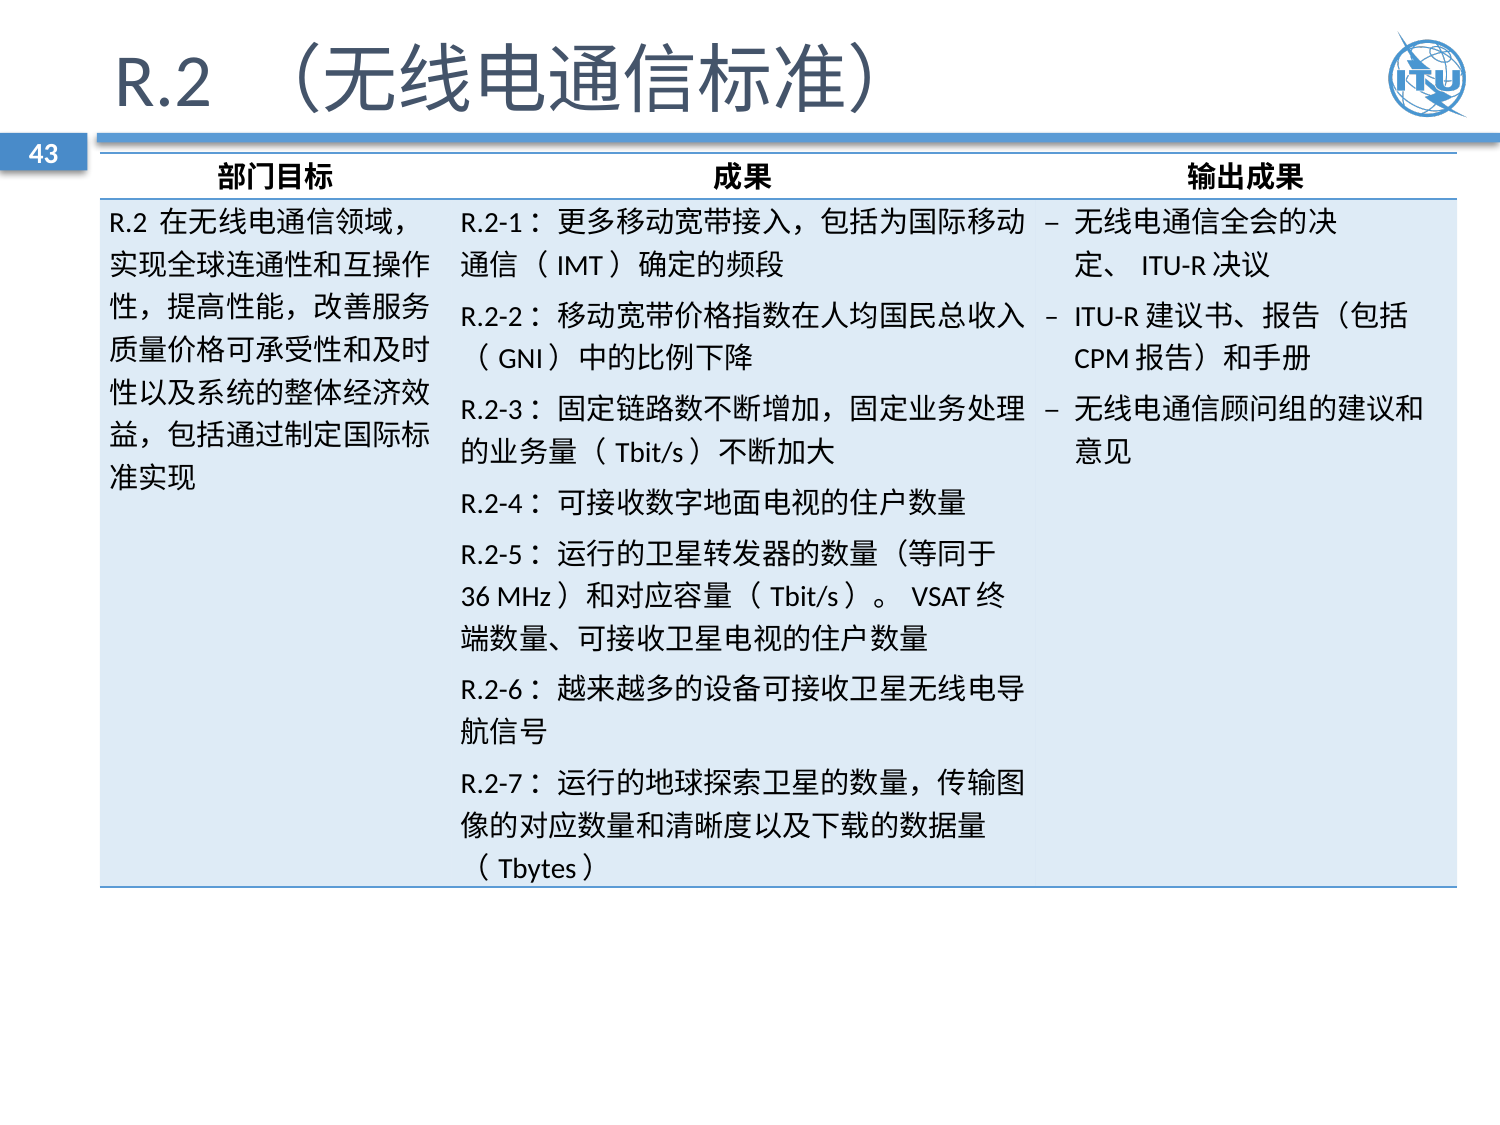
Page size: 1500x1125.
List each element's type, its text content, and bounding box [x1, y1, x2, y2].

table_cell R.2 在无线电通信领域，实现全球连通性和互操作性，提高性能，改善服务质量价格可承受性和及时性以及系统的整体经济效益，包括通过制定国际标准实现 [100, 200, 451, 886]
table_header 成果 [451, 154, 1035, 198]
slide_number 43 [0, 131, 88, 172]
table_header 部门目标 [100, 154, 451, 198]
title R.2 （无线电通信标准） [99, 37, 1349, 132]
table_cell R.2-1：更多移动宽带接入，包括为国际移动通信（IMT）确定的频段 R.2-2：移动宽带价格指数在人均国民总收入（GNI）中的比例下降 R.2-3：固定链路数不断增加，固定业务处理的业务量（Tbit/s）不断加大 R.2-4：可接收数字地面电视的住户数量 R.2-5：运行的卫星转发器的数量（等同于36 MHz）和对应容量（Tbit/s）。VSAT终端数量、可接收卫星电视的住户数量 R.2-6：越来越多的设备可接收卫星无线电导航信号 R.2-7：运行的地球探索卫星的数量，传输图像的对应数量和清晰度以及下载的数据量（Tbytes） [451, 200, 1035, 886]
table_header 输出成果 [1035, 154, 1457, 198]
picture [1387, 30, 1468, 118]
table_cell – 无线电通信全会的决定、ITU-R决议 – ITU-R建议书、报告（包括CPM报告）和手册 – 无线电通信顾问组的建议和意见 [1035, 200, 1457, 886]
